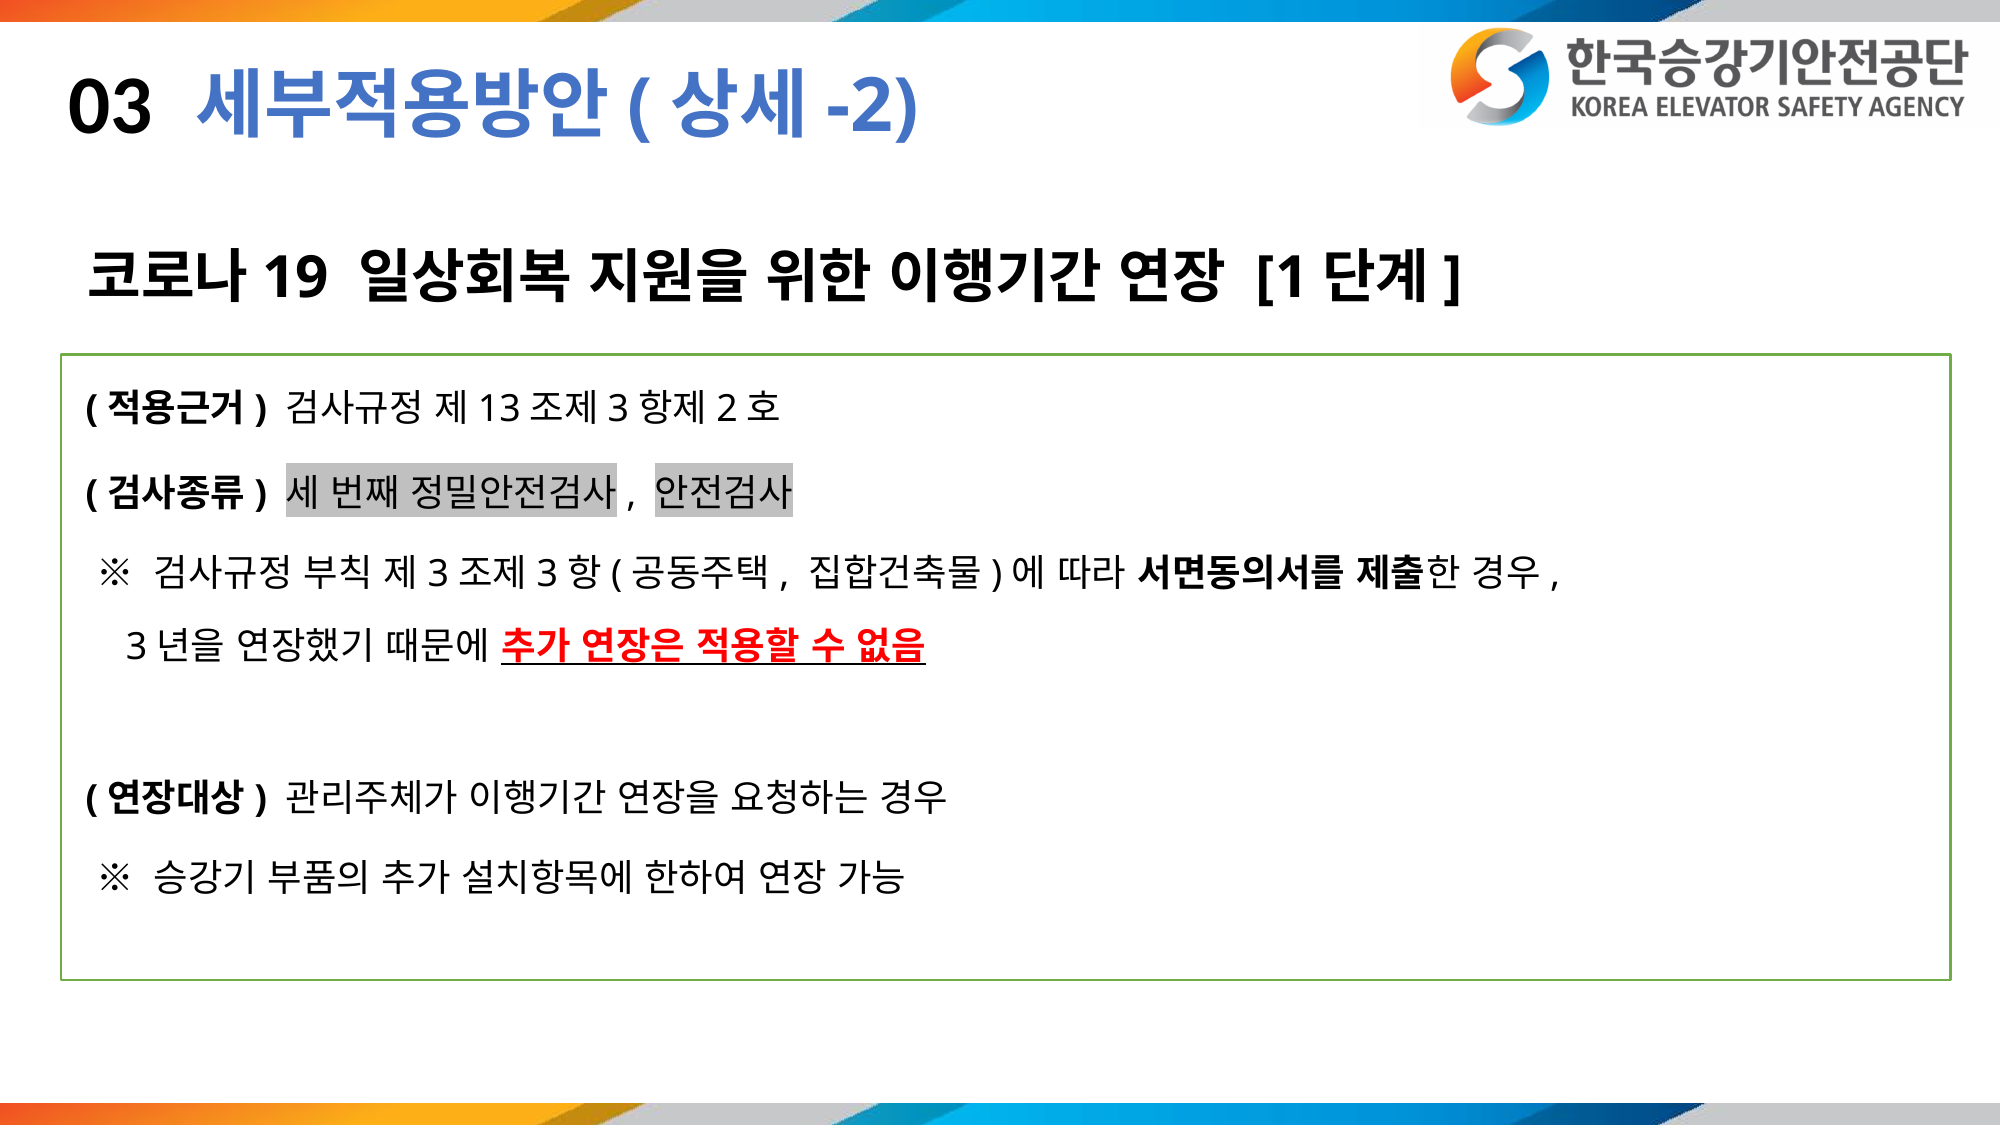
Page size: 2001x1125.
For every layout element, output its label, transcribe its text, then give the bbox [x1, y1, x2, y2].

picture [0, 0, 882, 22]
picture [0, 1103, 882, 1125]
text_box (적용근거) 검사규정 제13조제3항제2호 (검사종류) 세 번째 정밀안전검사, 안전검사 ※ 검사규정 부칙 제3조제3항(공동주택, 집합건축물)에 따라 서면동의서를 제출한 경우, 3년을 연장했기 때문에 추가 연장은 적용할 수 없음 (연장대상) 관리주체가 이행기간 연장을 요청하는 경우 ※ 승강기 부품의 추가 설치항목에 한하여 연장 가능 [60, 354, 1951, 981]
text_box 코로나19 일상회복 지원을 위한 이행기간 연장 [1단계] [42, 221, 1729, 317]
picture [1417, 0, 2000, 129]
picture [1501, 1103, 2000, 1125]
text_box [12, 42, 984, 159]
